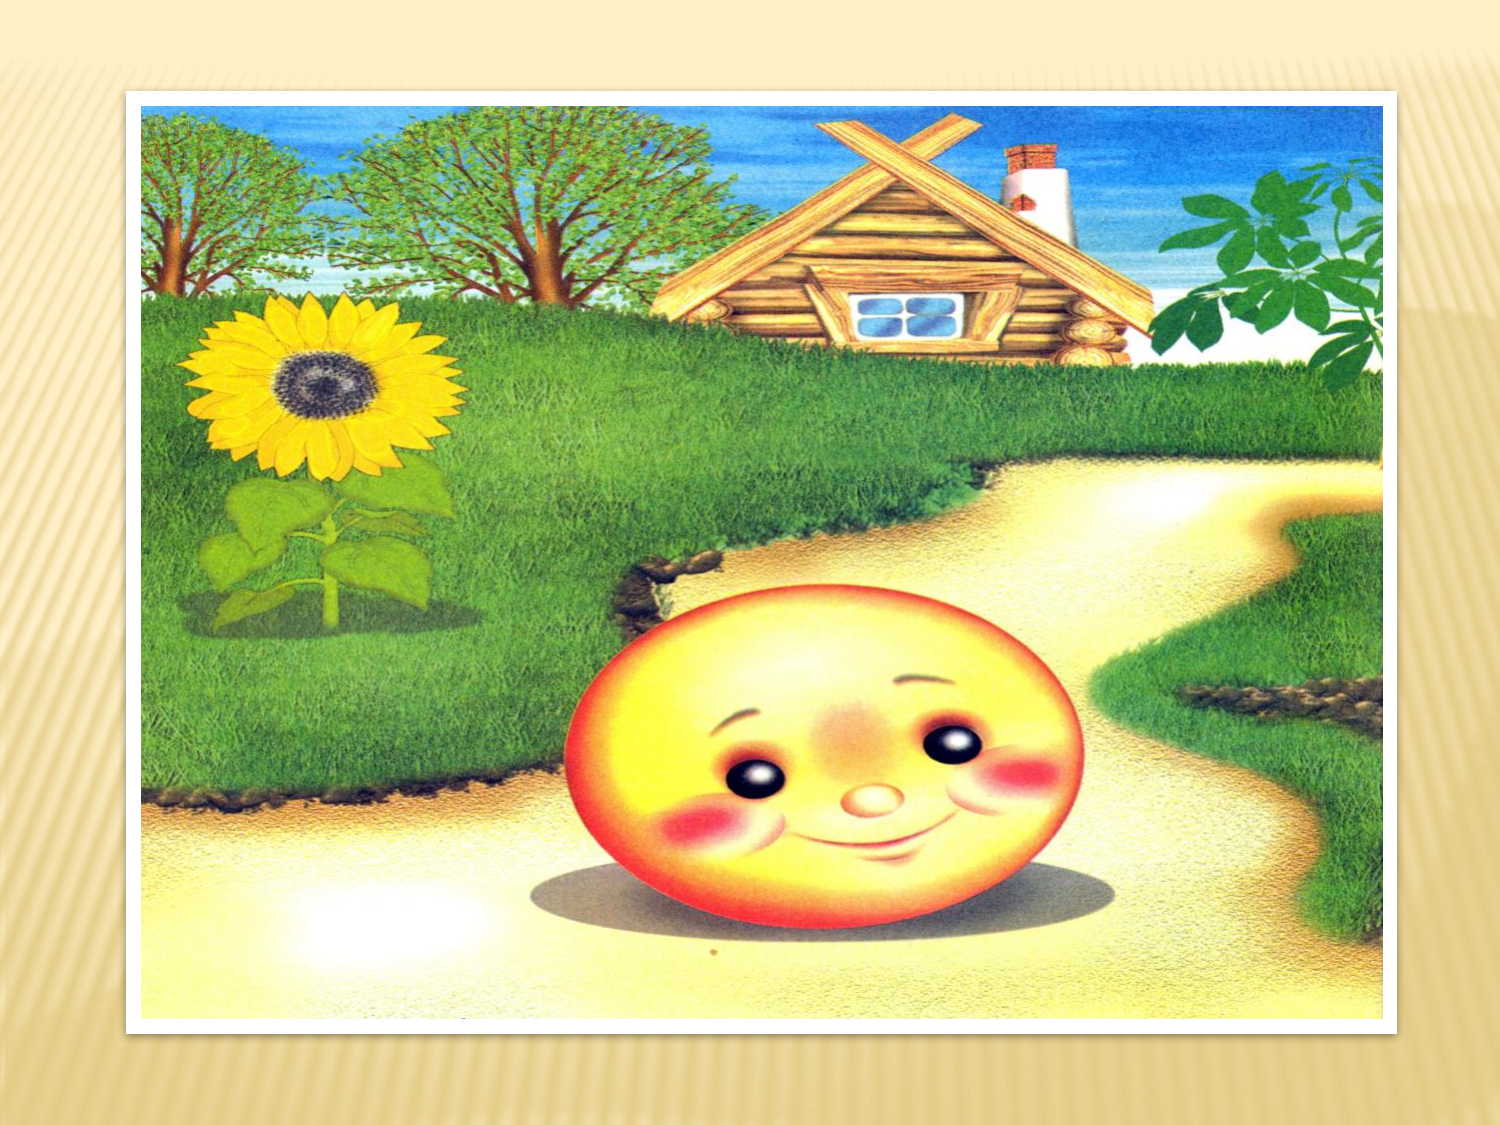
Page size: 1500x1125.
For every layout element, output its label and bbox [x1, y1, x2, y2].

picture [140, 105, 1384, 1020]
